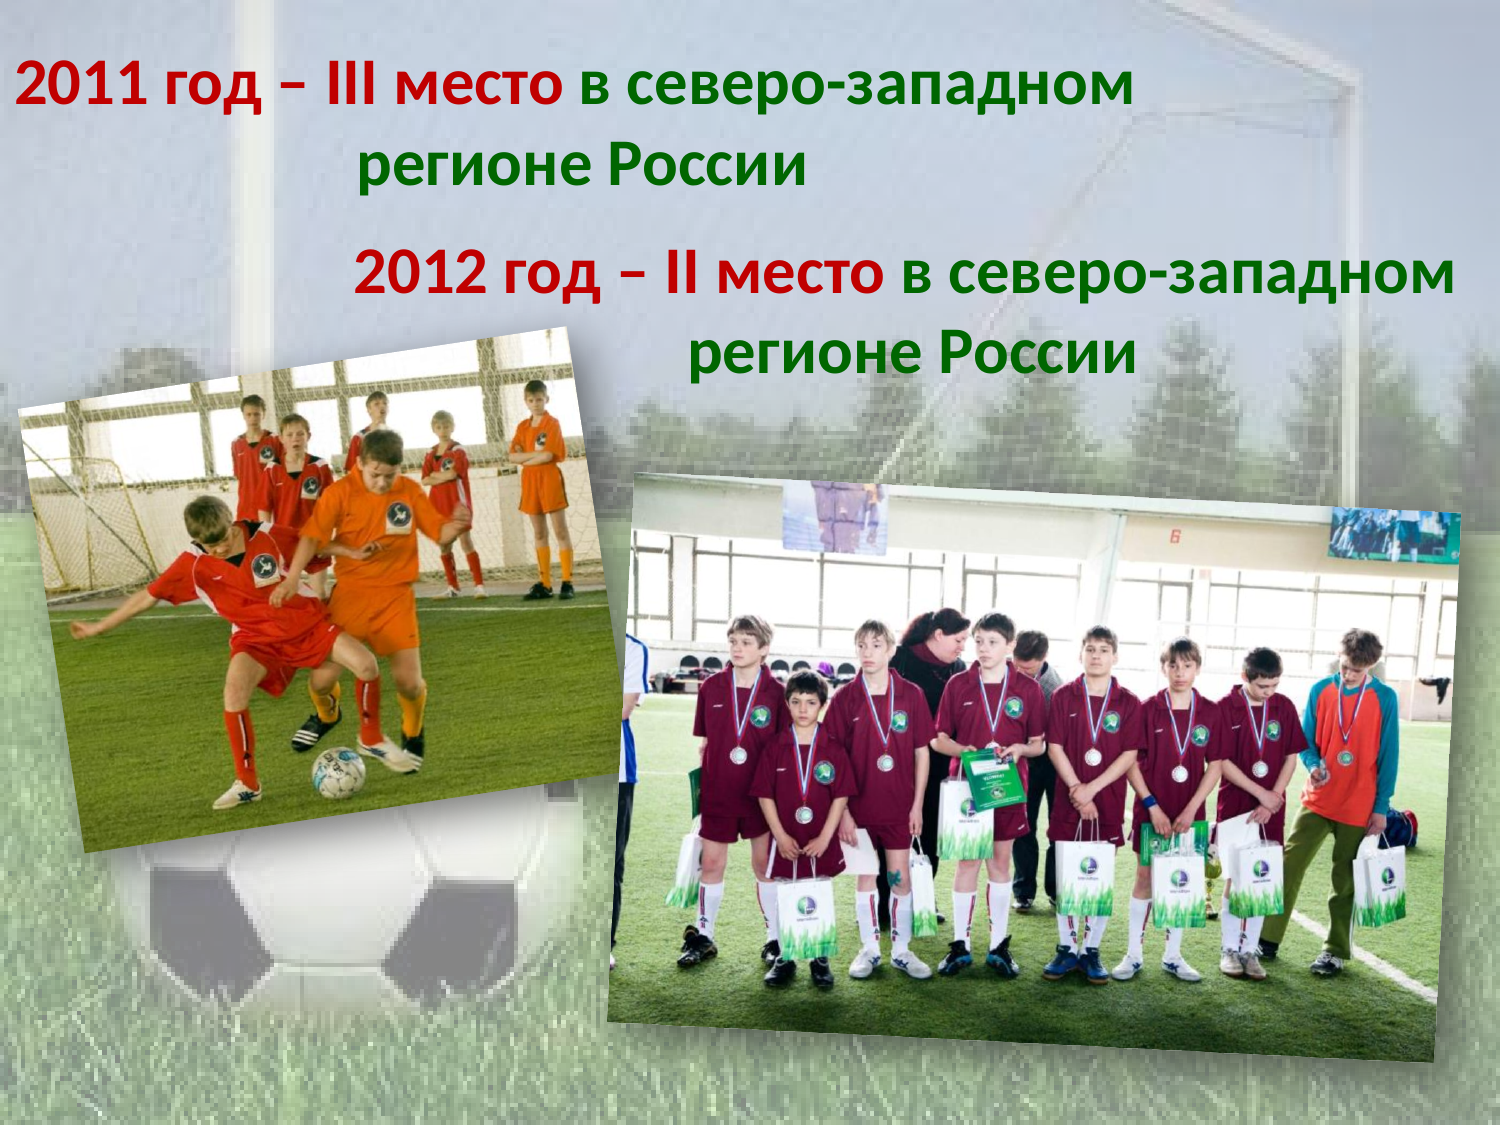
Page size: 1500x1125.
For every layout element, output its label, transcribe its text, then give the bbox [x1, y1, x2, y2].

text_box 2012 год – II место в северо-западном регионе России [338, 219, 1488, 395]
picture [17, 326, 1461, 1063]
text_box 2011 год – III место в северо-западном регионе России [0, 30, 1167, 206]
